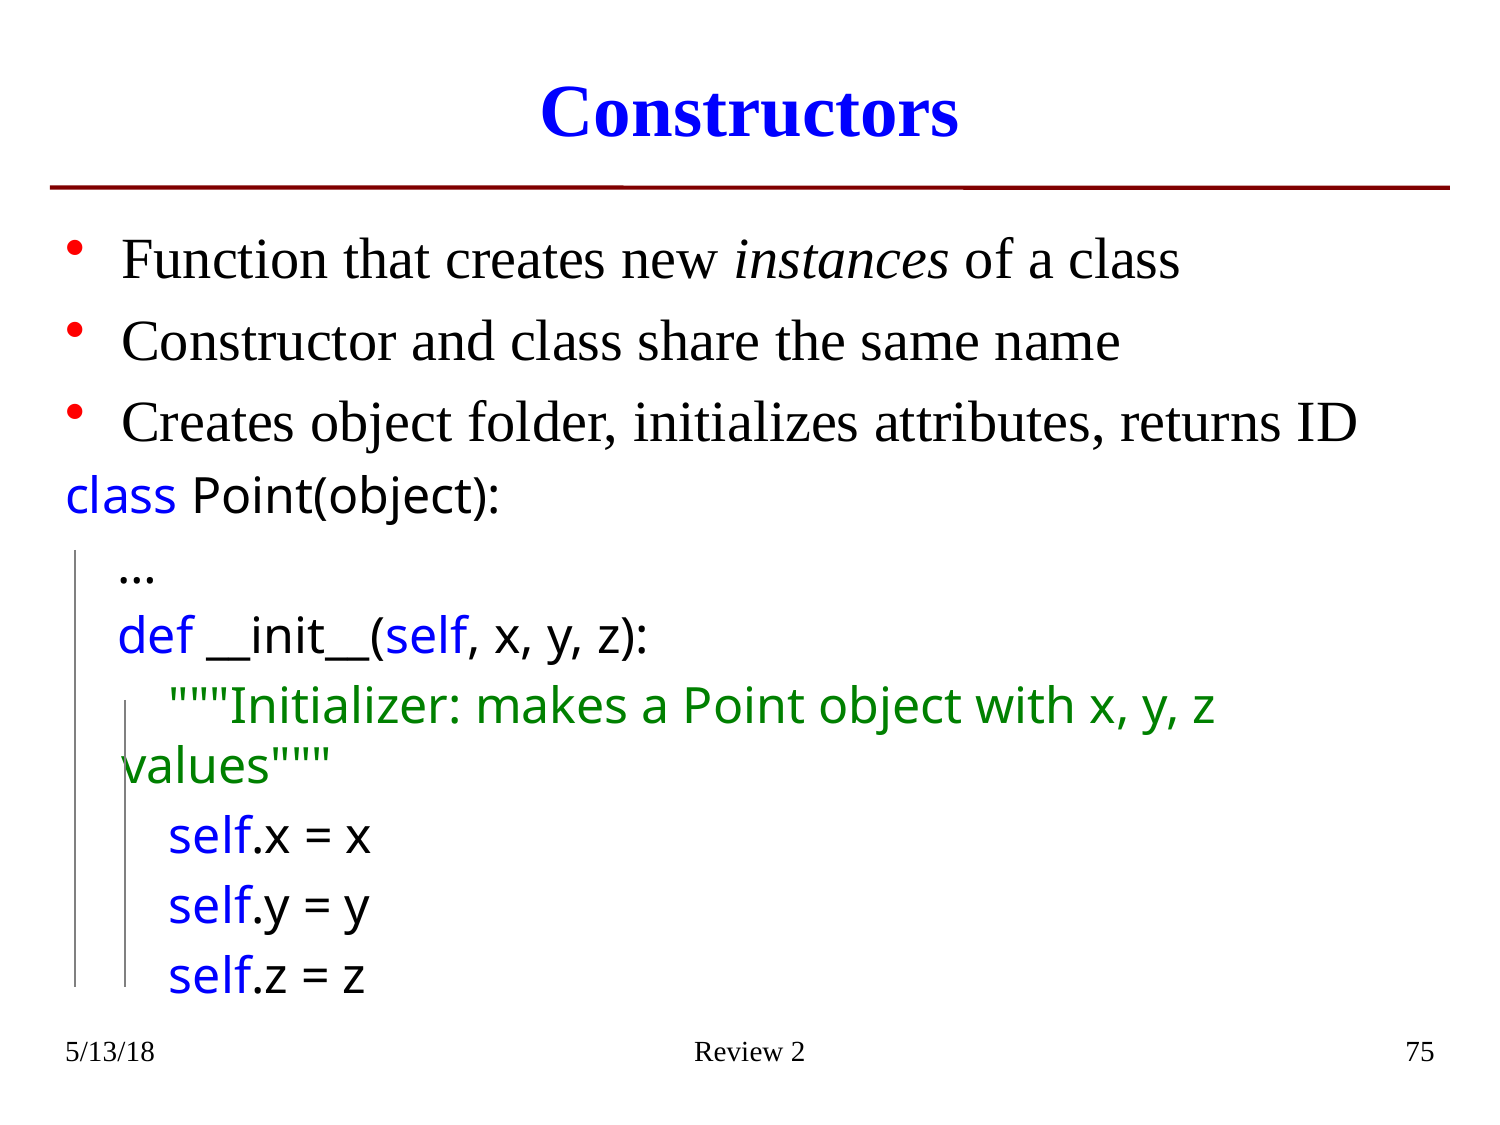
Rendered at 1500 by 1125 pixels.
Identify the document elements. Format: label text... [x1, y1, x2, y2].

footer Review 2 [299, 1024, 1201, 1101]
slide_number 75 [1224, 1024, 1451, 1101]
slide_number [49, 1024, 276, 1101]
title Constructors [49, 49, 1451, 163]
list Function that creates new instances of a class Constructor and class share the same name Creates object folder, initializes attributes, returns ID class Point(object): … def __init__(self, x, y, z): """Initializer: makes a Point object with x, y, z values""" self.x = x self.y = y self.z = z [49, 212, 1451, 1001]
